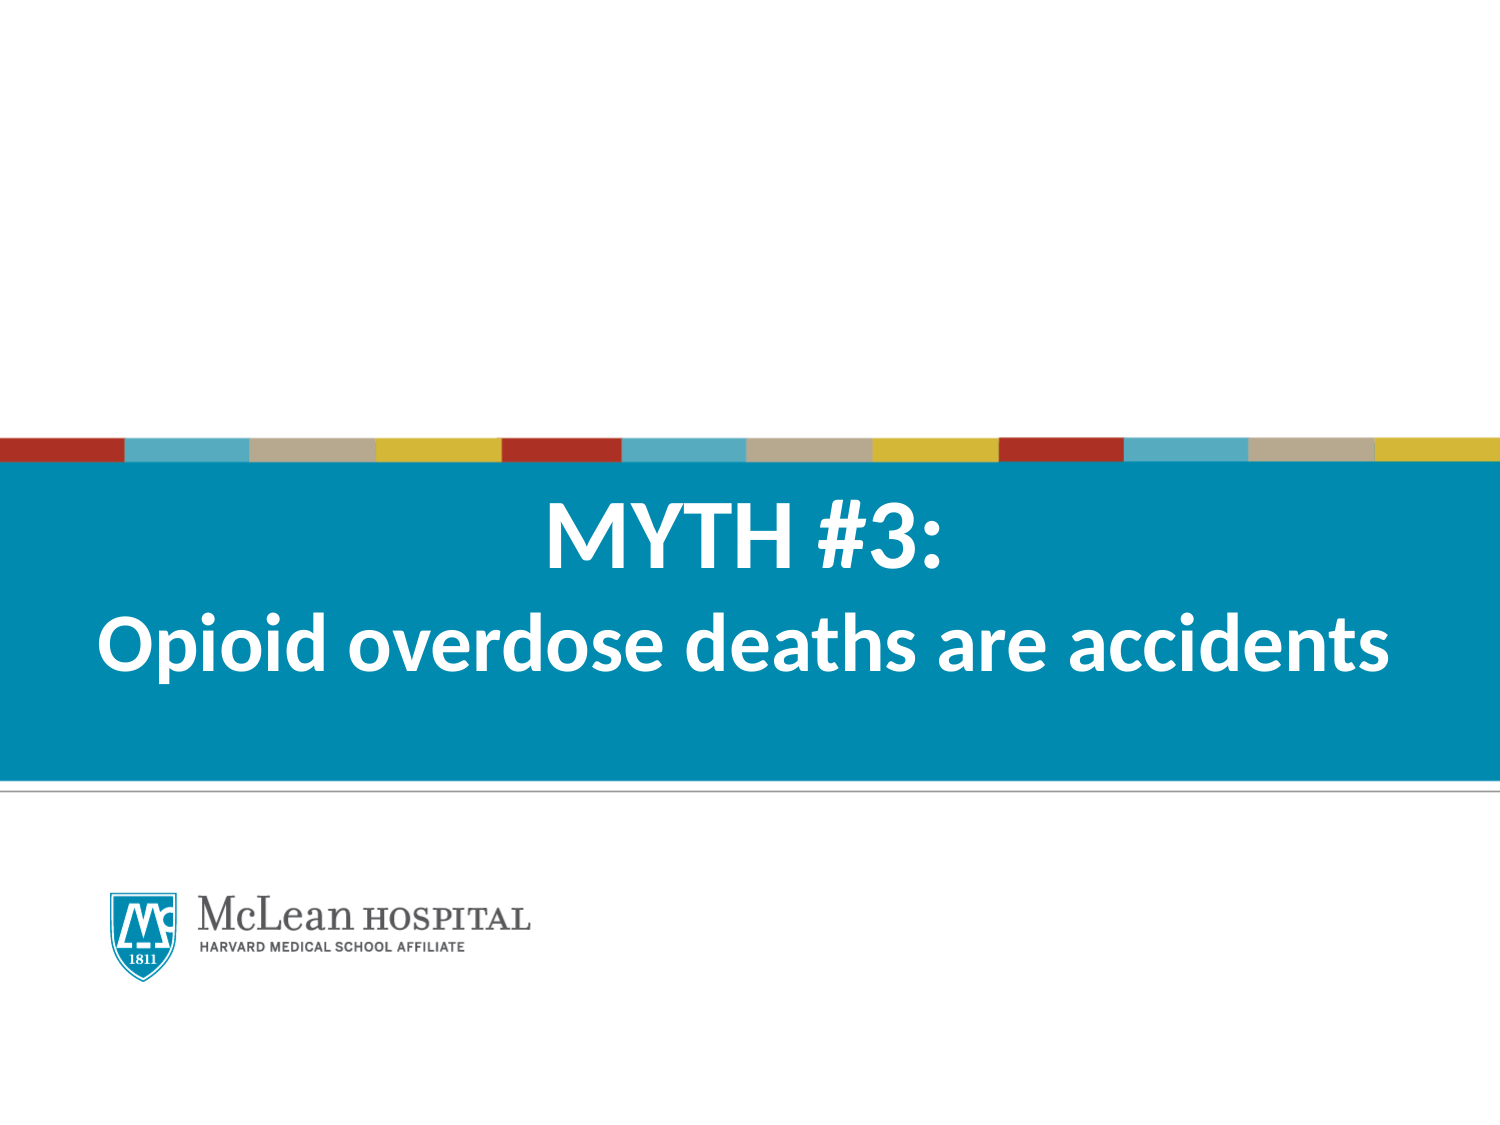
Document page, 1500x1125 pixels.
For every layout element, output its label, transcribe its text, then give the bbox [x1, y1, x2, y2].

picture [0, 0, 1500, 462]
picture [0, 781, 1500, 1125]
text_box MYTH #3: Opioid overdose deaths are accidents [0, 461, 1492, 696]
